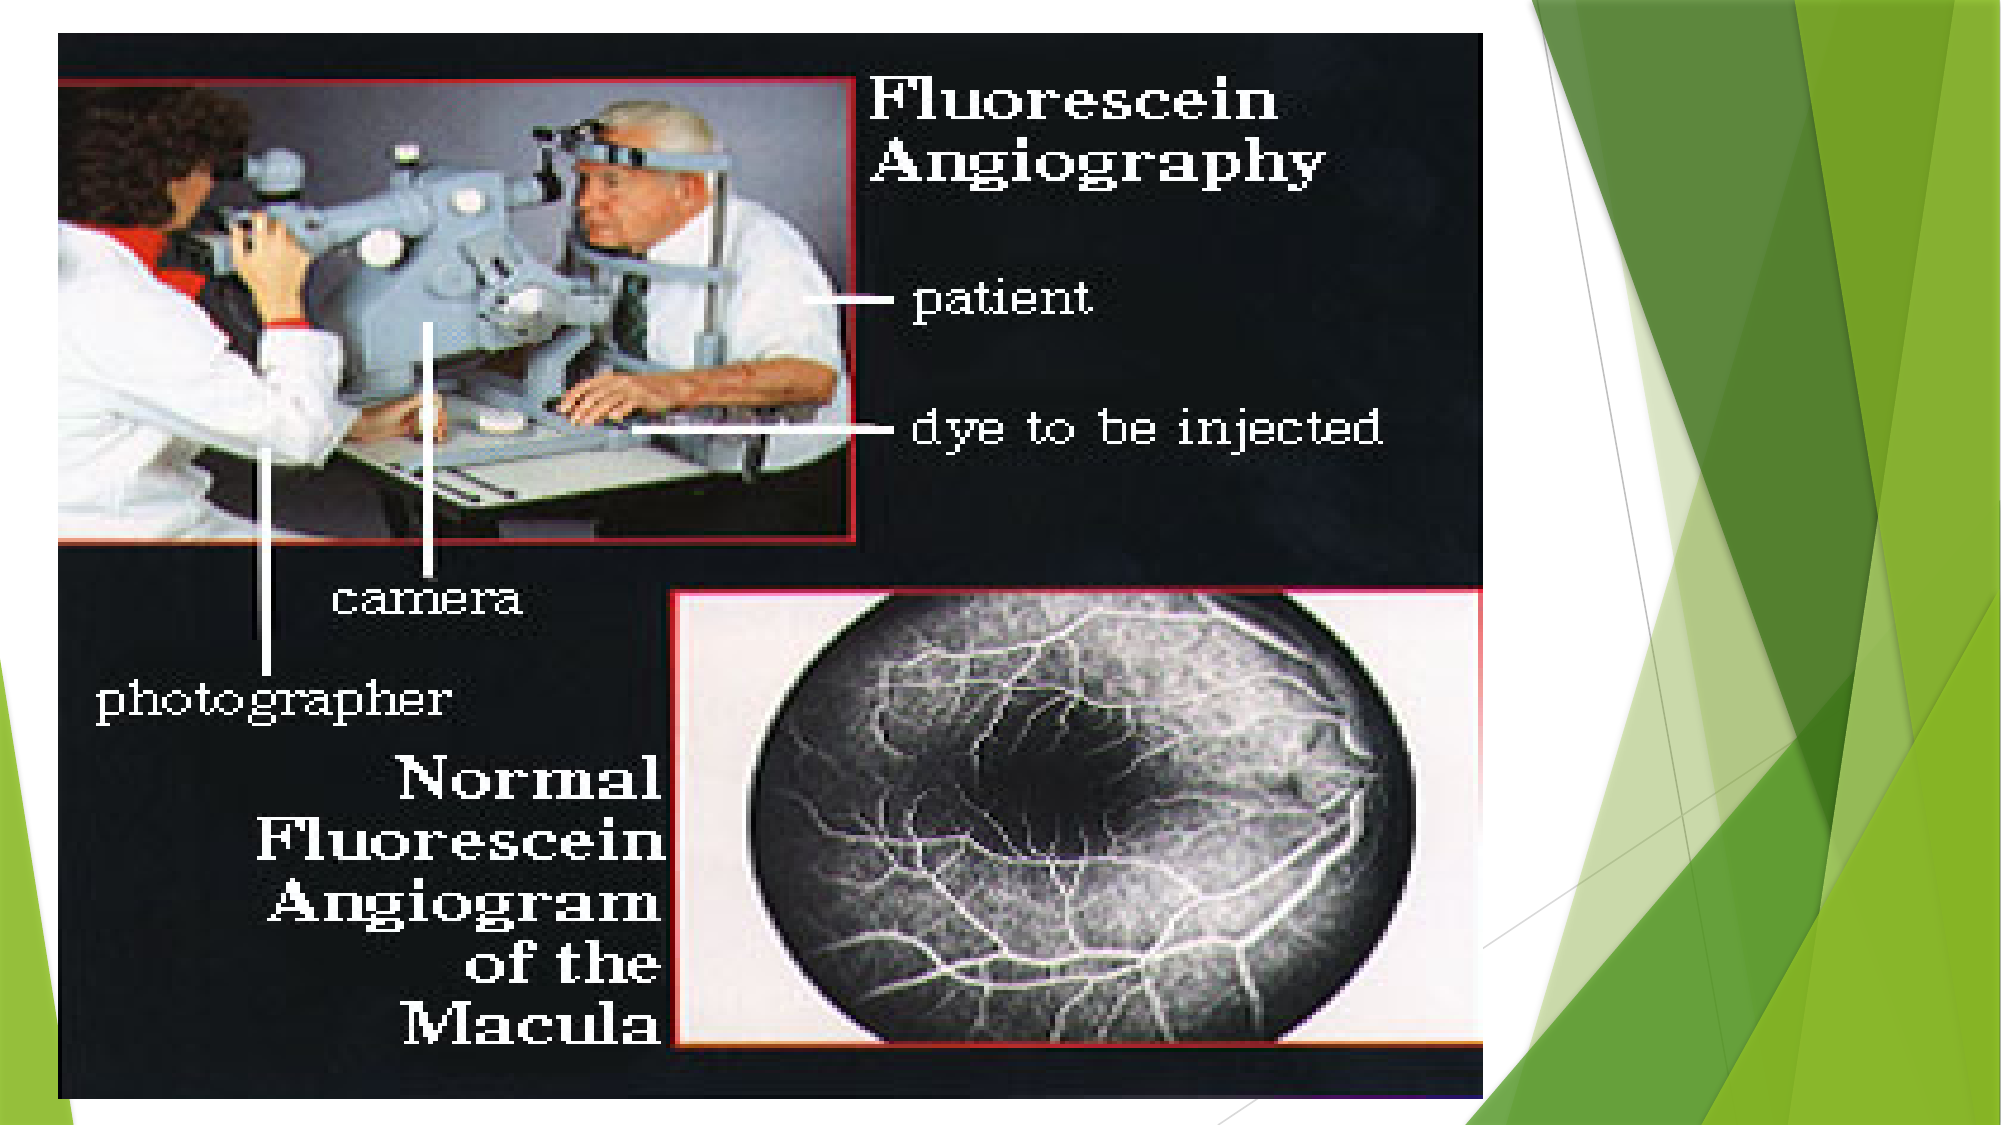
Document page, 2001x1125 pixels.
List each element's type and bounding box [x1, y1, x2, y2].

picture [57, 33, 1484, 1099]
